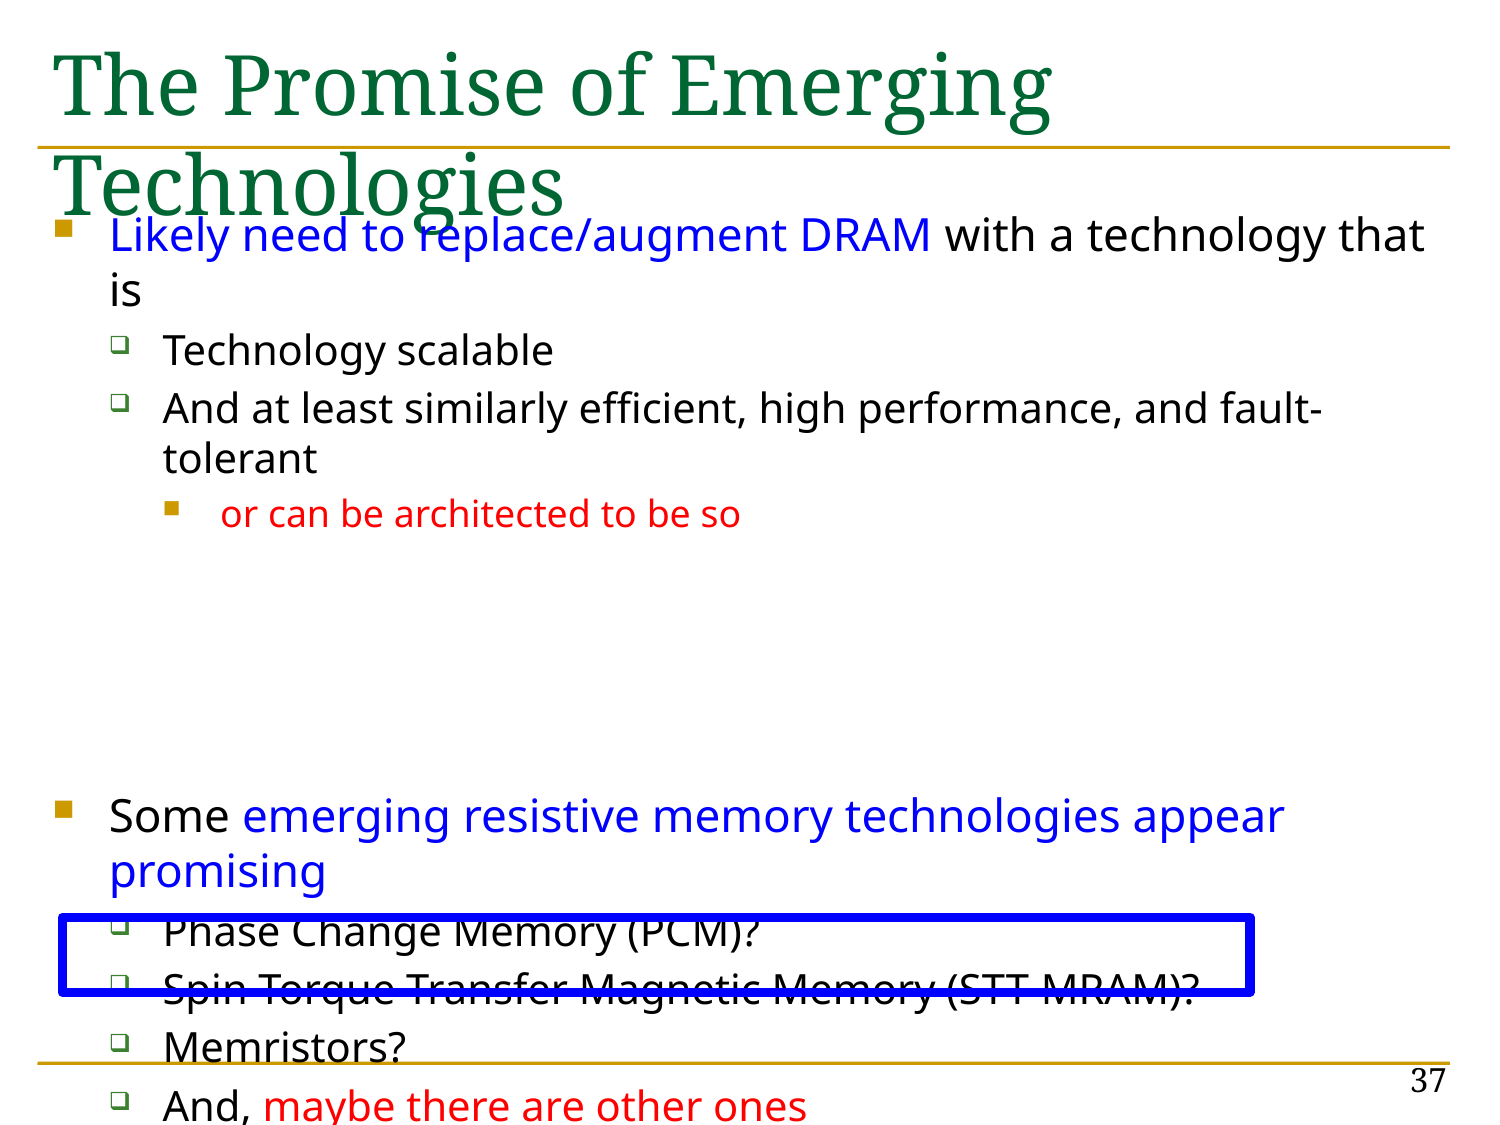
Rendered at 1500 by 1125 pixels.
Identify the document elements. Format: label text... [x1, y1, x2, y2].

slide_number 37 [1111, 1036, 1462, 1112]
text_box [60, 915, 1252, 994]
list Likely need to replace/augment DRAM with a technology that is Technology scalable And at least similarly efficient, high performance, and fault-tolerant or can be architected to be so Some emerging resistive memory technologies appear promising Phase Change Memory (PCM)? Spin Torque Transfer Magnetic Memory (STT-MRAM)? Memristors? And, maybe there are other ones Can they be enabled to replace/augment/surpass DRAM? [37, 197, 1450, 1050]
title The Promise of Emerging Technologies [37, 24, 1450, 197]
